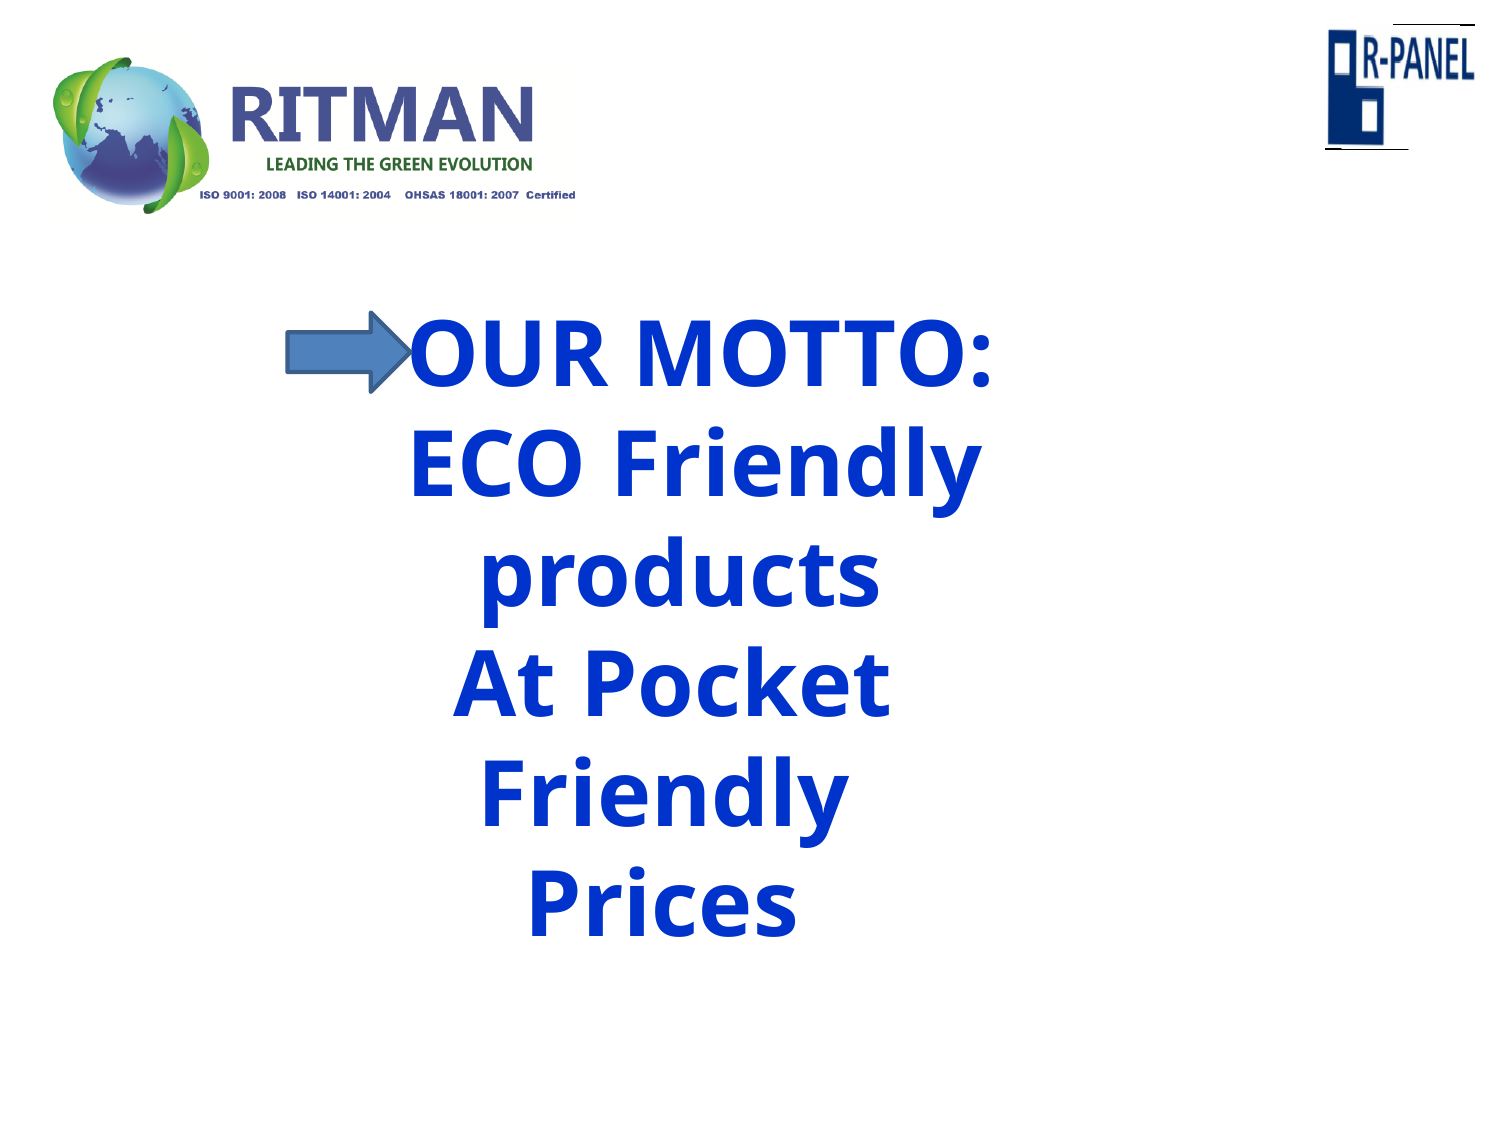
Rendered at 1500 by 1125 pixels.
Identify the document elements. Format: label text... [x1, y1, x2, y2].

picture [1324, 24, 1476, 151]
text_box OUR MOTTO: ECO Friendly products At Pocket Friendly Prices [224, 287, 1288, 962]
picture [49, 37, 580, 226]
text_box [285, 310, 413, 394]
